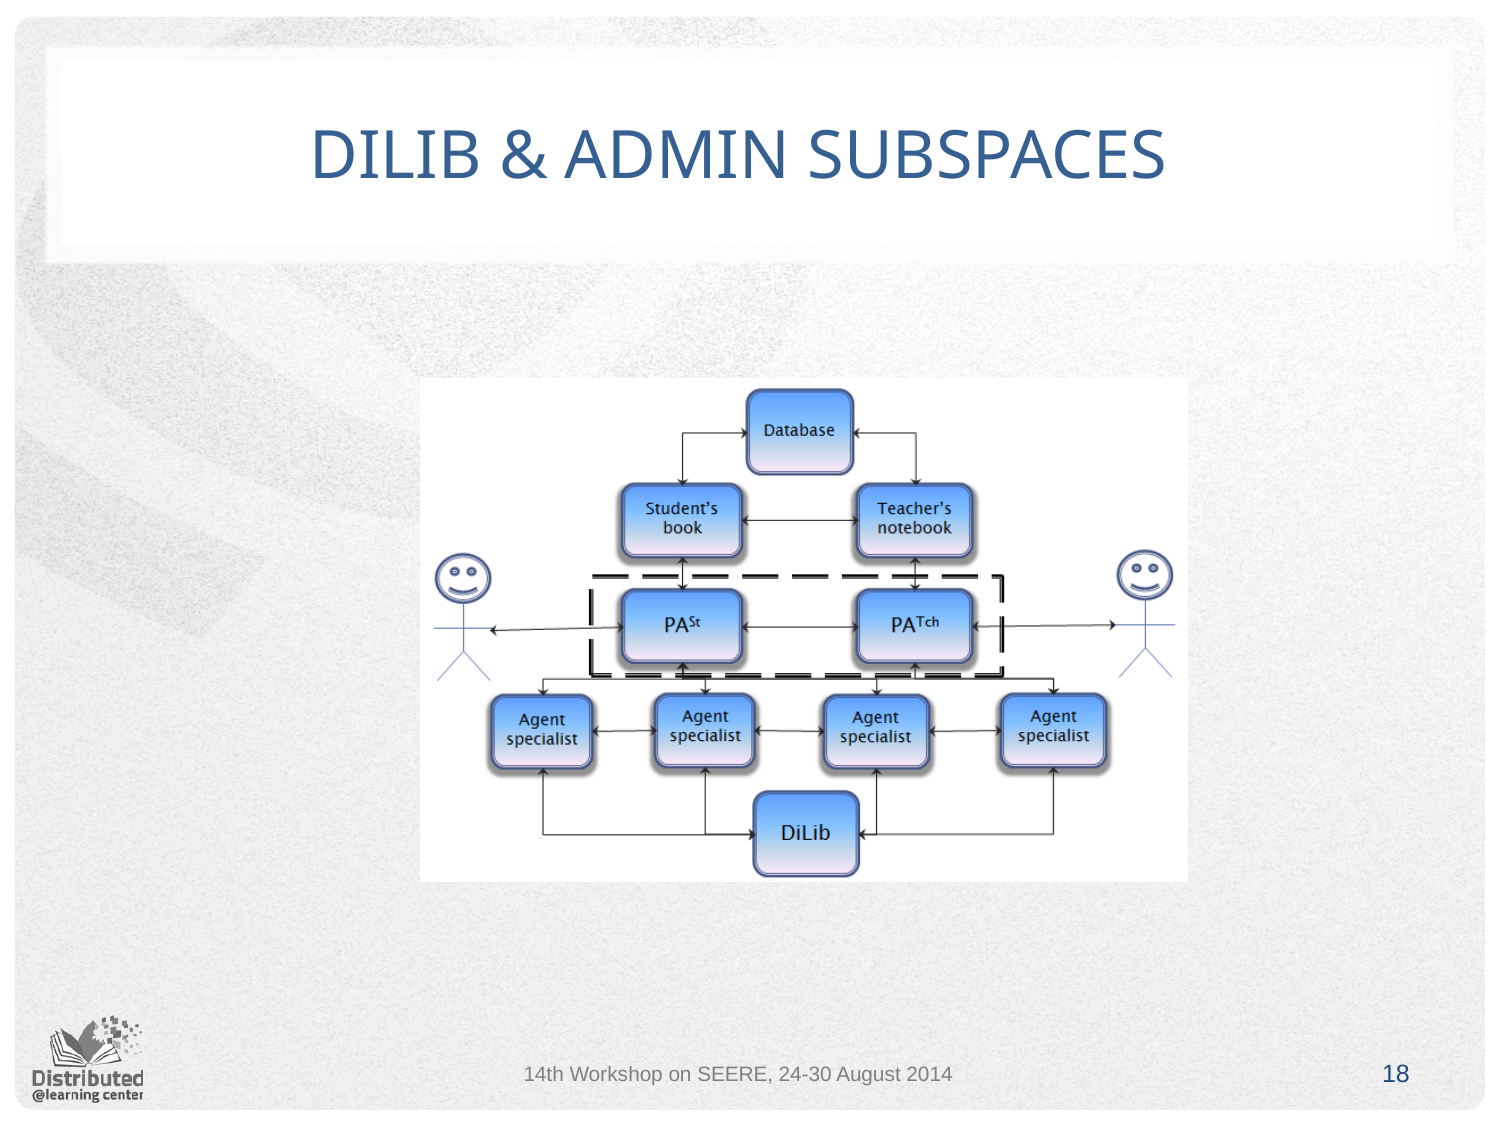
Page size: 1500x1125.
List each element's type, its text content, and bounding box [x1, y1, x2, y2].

title Dilib & admin subspaces [69, 66, 1425, 238]
slide_number 18 [1074, 1042, 1425, 1103]
footer 14th Workshop on SEERE, 24-30 August 2014 [431, 1042, 1046, 1103]
picture [14, 16, 1485, 1110]
